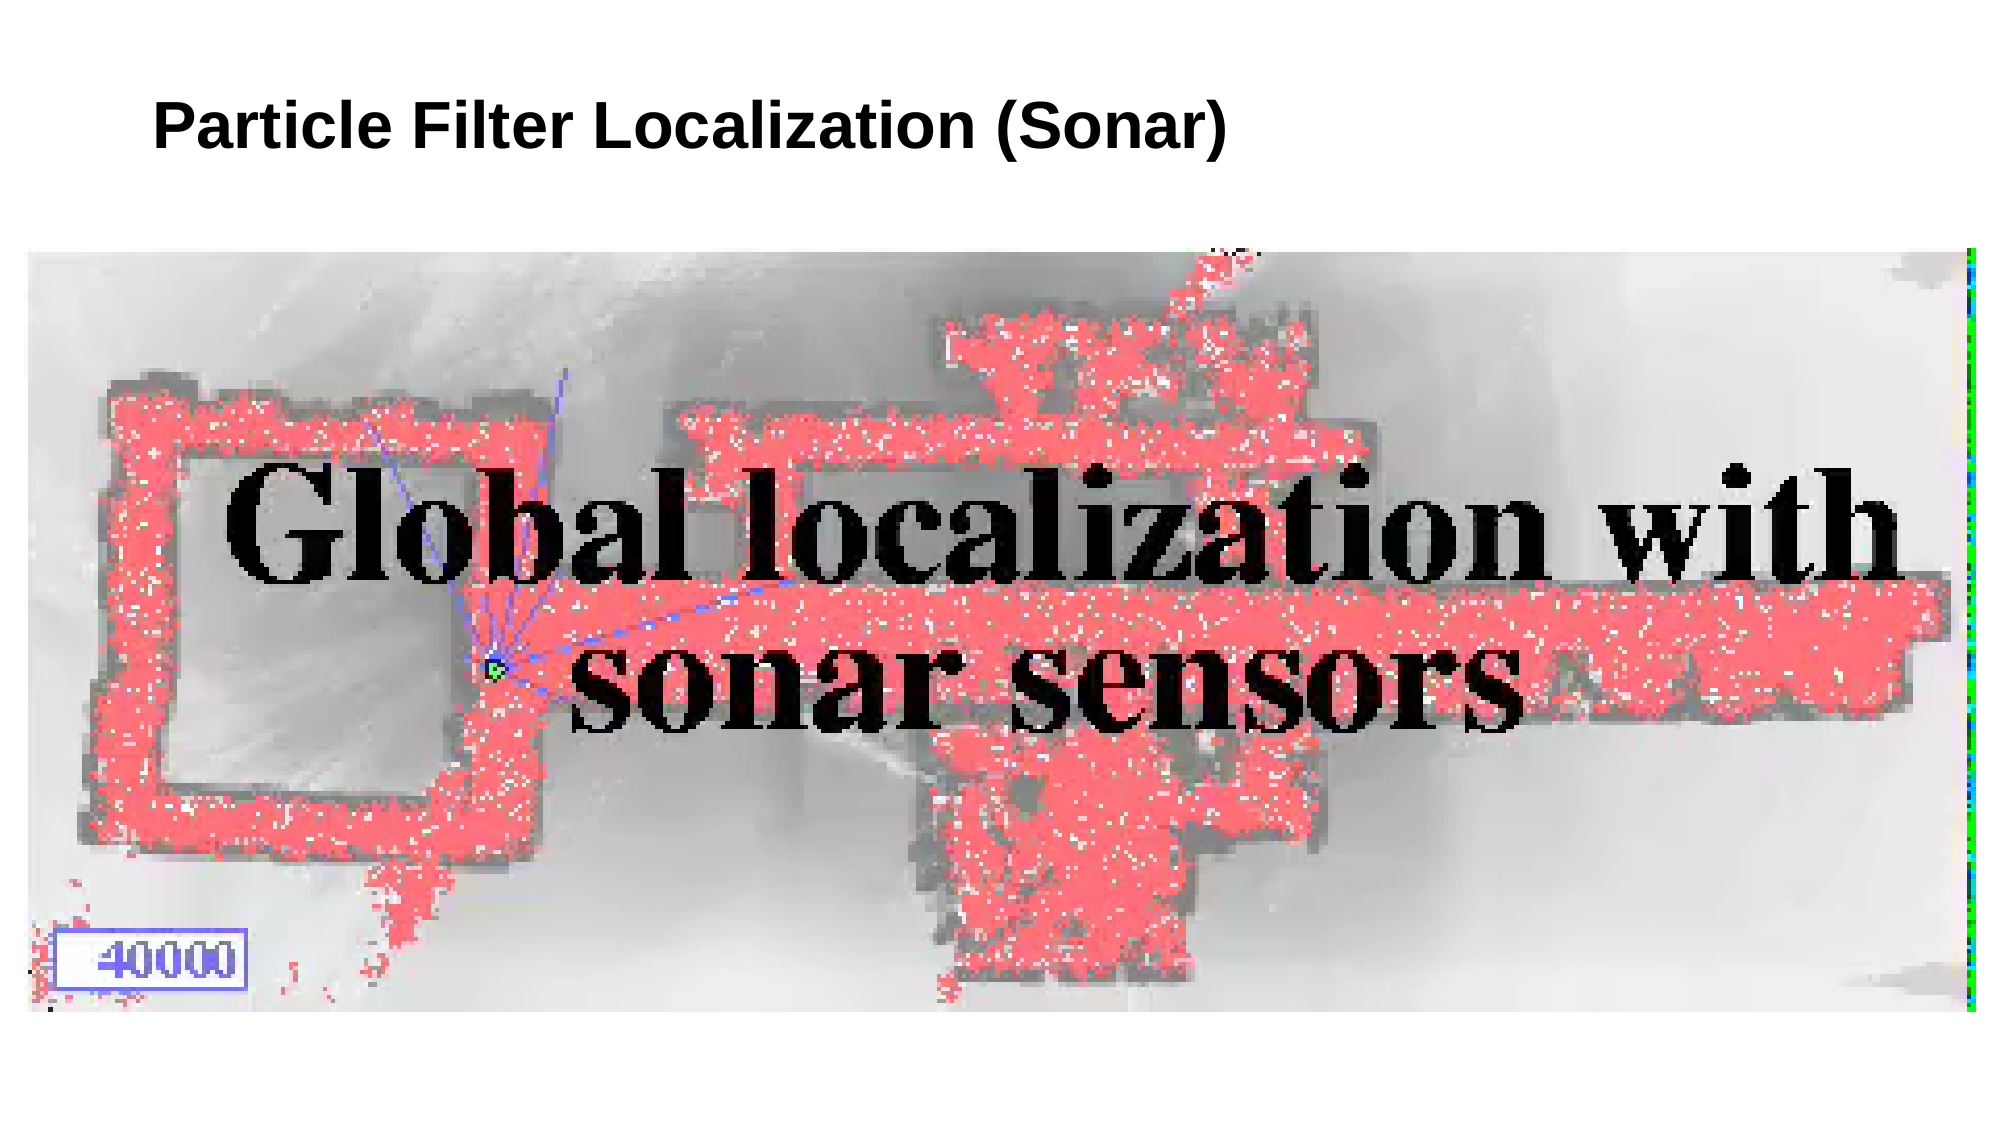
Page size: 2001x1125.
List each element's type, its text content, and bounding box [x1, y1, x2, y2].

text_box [23, 247, 1977, 1013]
title Particle Filter Localization (Sonar) [137, 59, 1863, 194]
